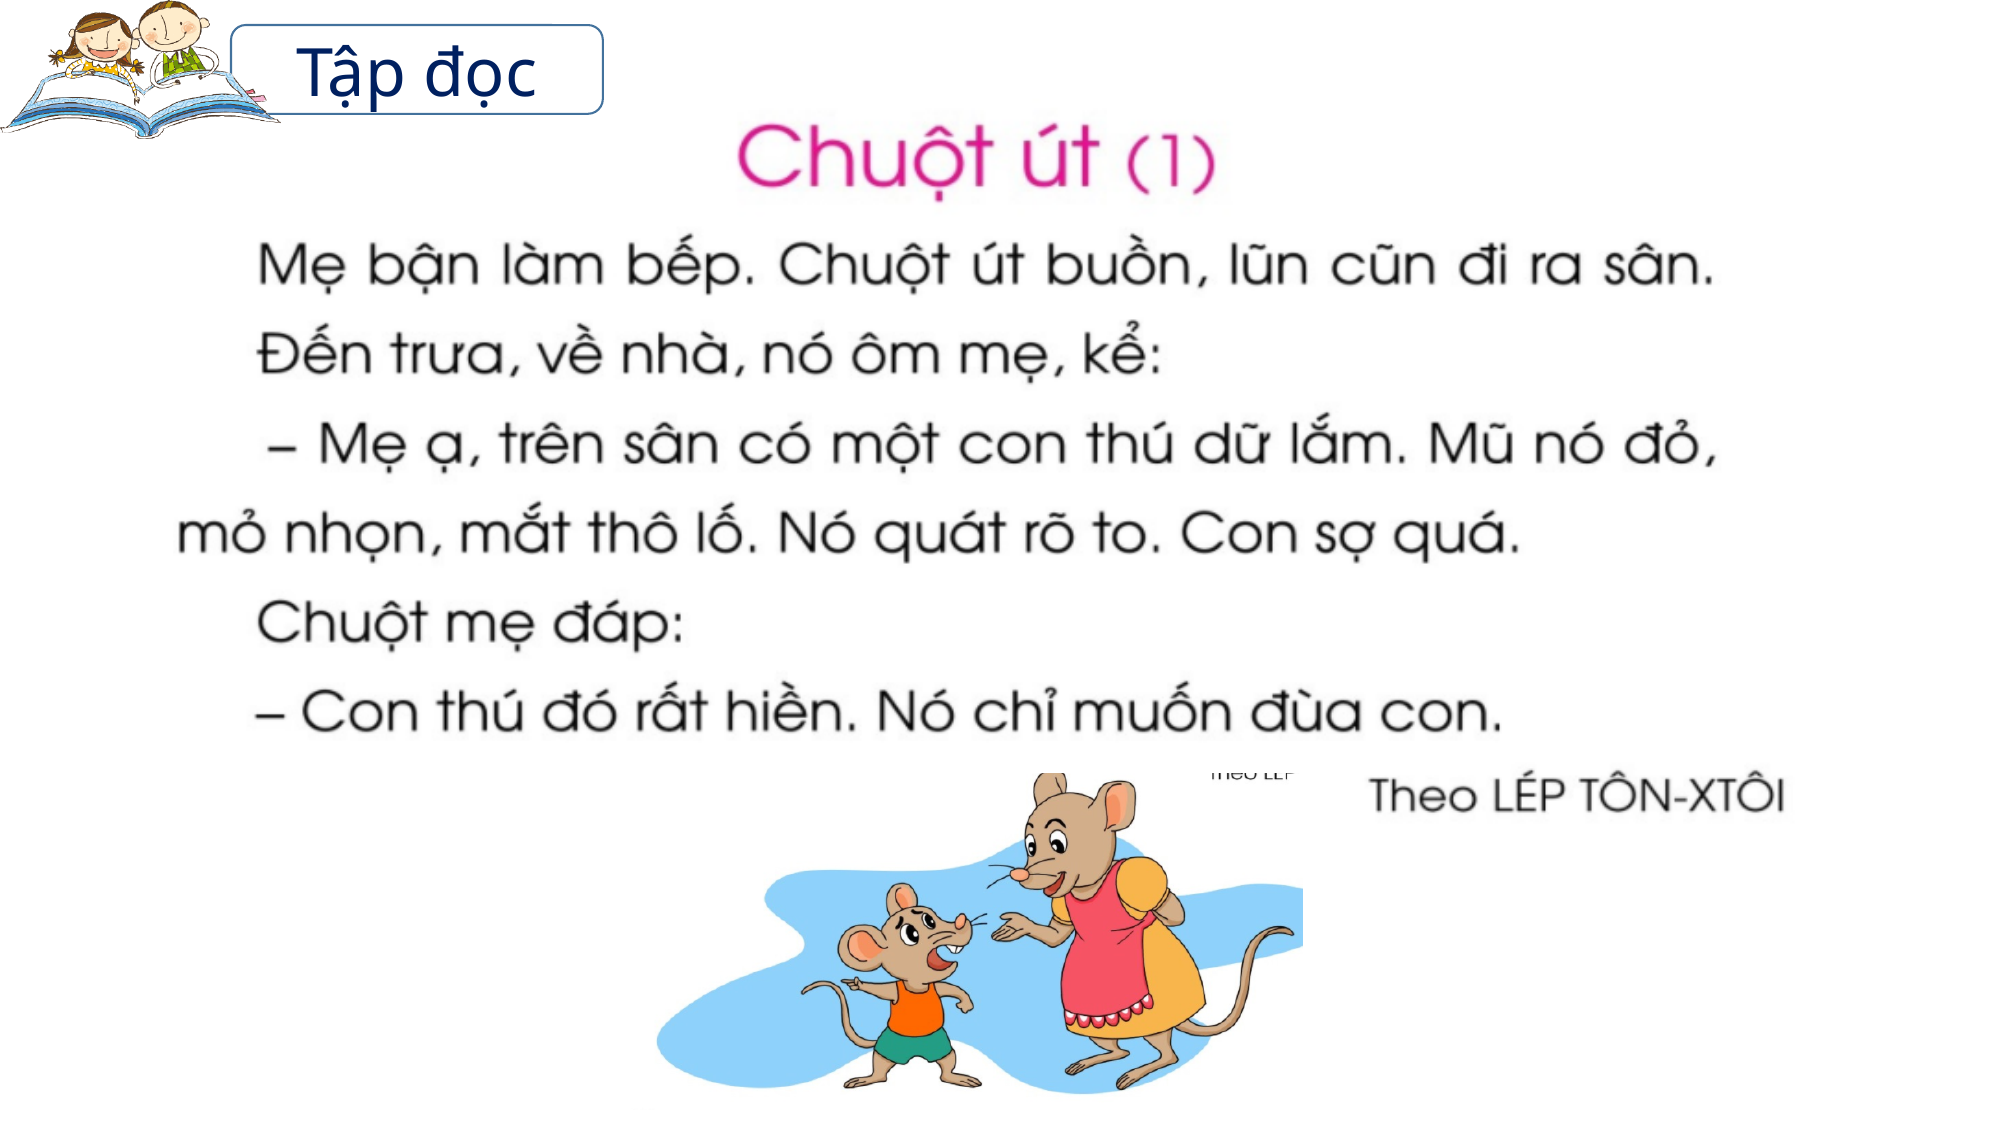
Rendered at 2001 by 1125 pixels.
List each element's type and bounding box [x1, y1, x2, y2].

picture [140, 89, 1827, 1110]
text_box [0, 0, 603, 139]
